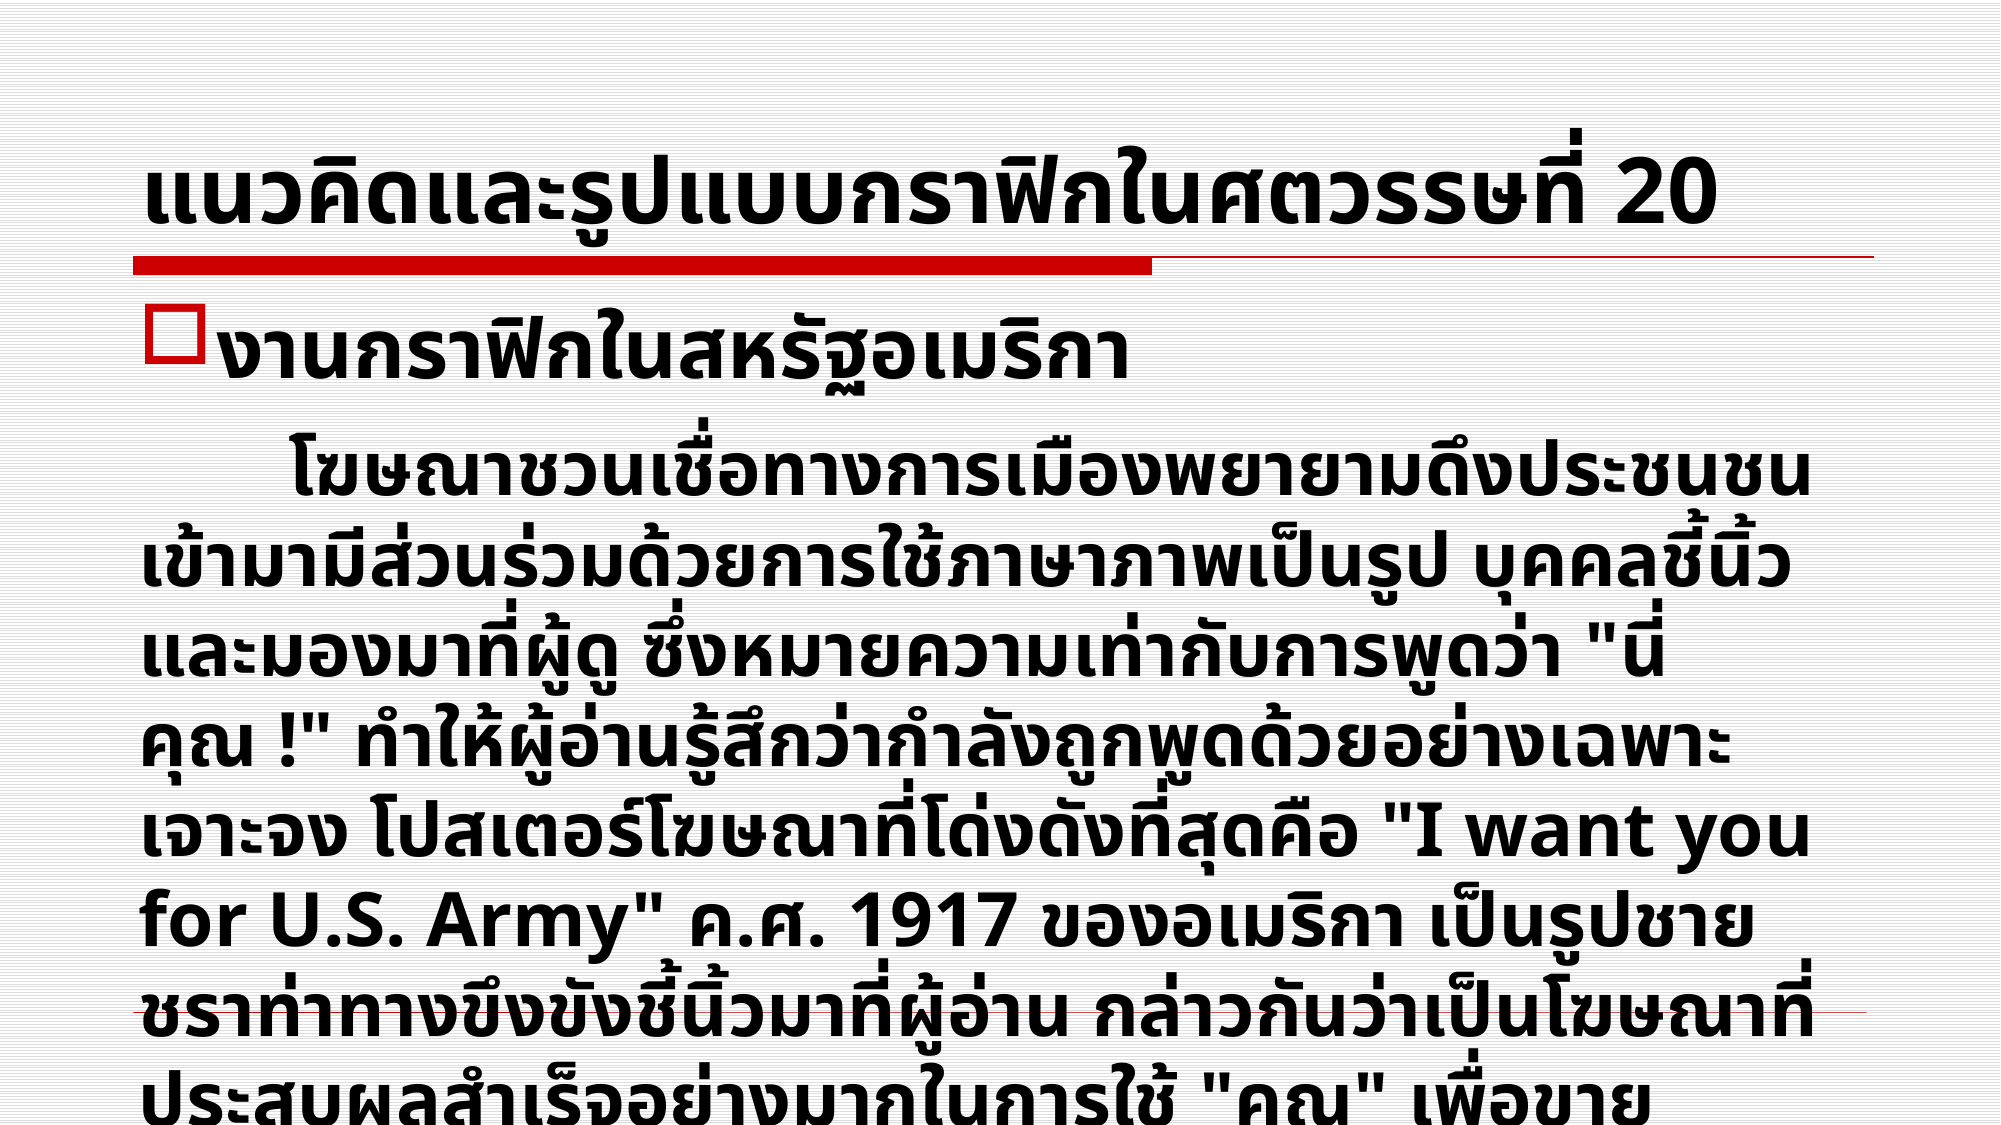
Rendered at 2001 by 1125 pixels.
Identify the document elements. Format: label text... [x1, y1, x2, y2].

title แนวคิดและรูปแบบกราฟิกในศตวรรษที่ 20 [125, 50, 1876, 250]
list งานกราฟิกในสหรัฐอเมริกา โฆษณาชวนเชื่อทางการเมืองพยายามดึงประชนชนเข้ามามีส่วนร่วมด้วยการใช้ภาษาภาพเป็นรูป บุคคลชี้นิ้วและมองมาที่ผู้ดู ซึ่งหมายความเท่ากับการพูดว่า "นี่ คุณ !" ทำให้ผู้อ่านรู้สึกว่ากำลังถูกพูดด้วยอย่างเฉพาะเจาะจง โปสเตอร์โฆษณาที่โด่งดังที่สุดคือ "I want you for U.S. Army" ค.ศ. 1917 ของอเมริกา เป็นรูปชายชราท่าทางขึงขังชี้นิ้วมาที่ผู้อ่าน กล่าวกันว่าเป็นโฆษณาที่ประสบผลสำเร็จอย่างมากในการใช้ "คุณ" เพื่อขายสงคราม [123, 287, 1874, 988]
